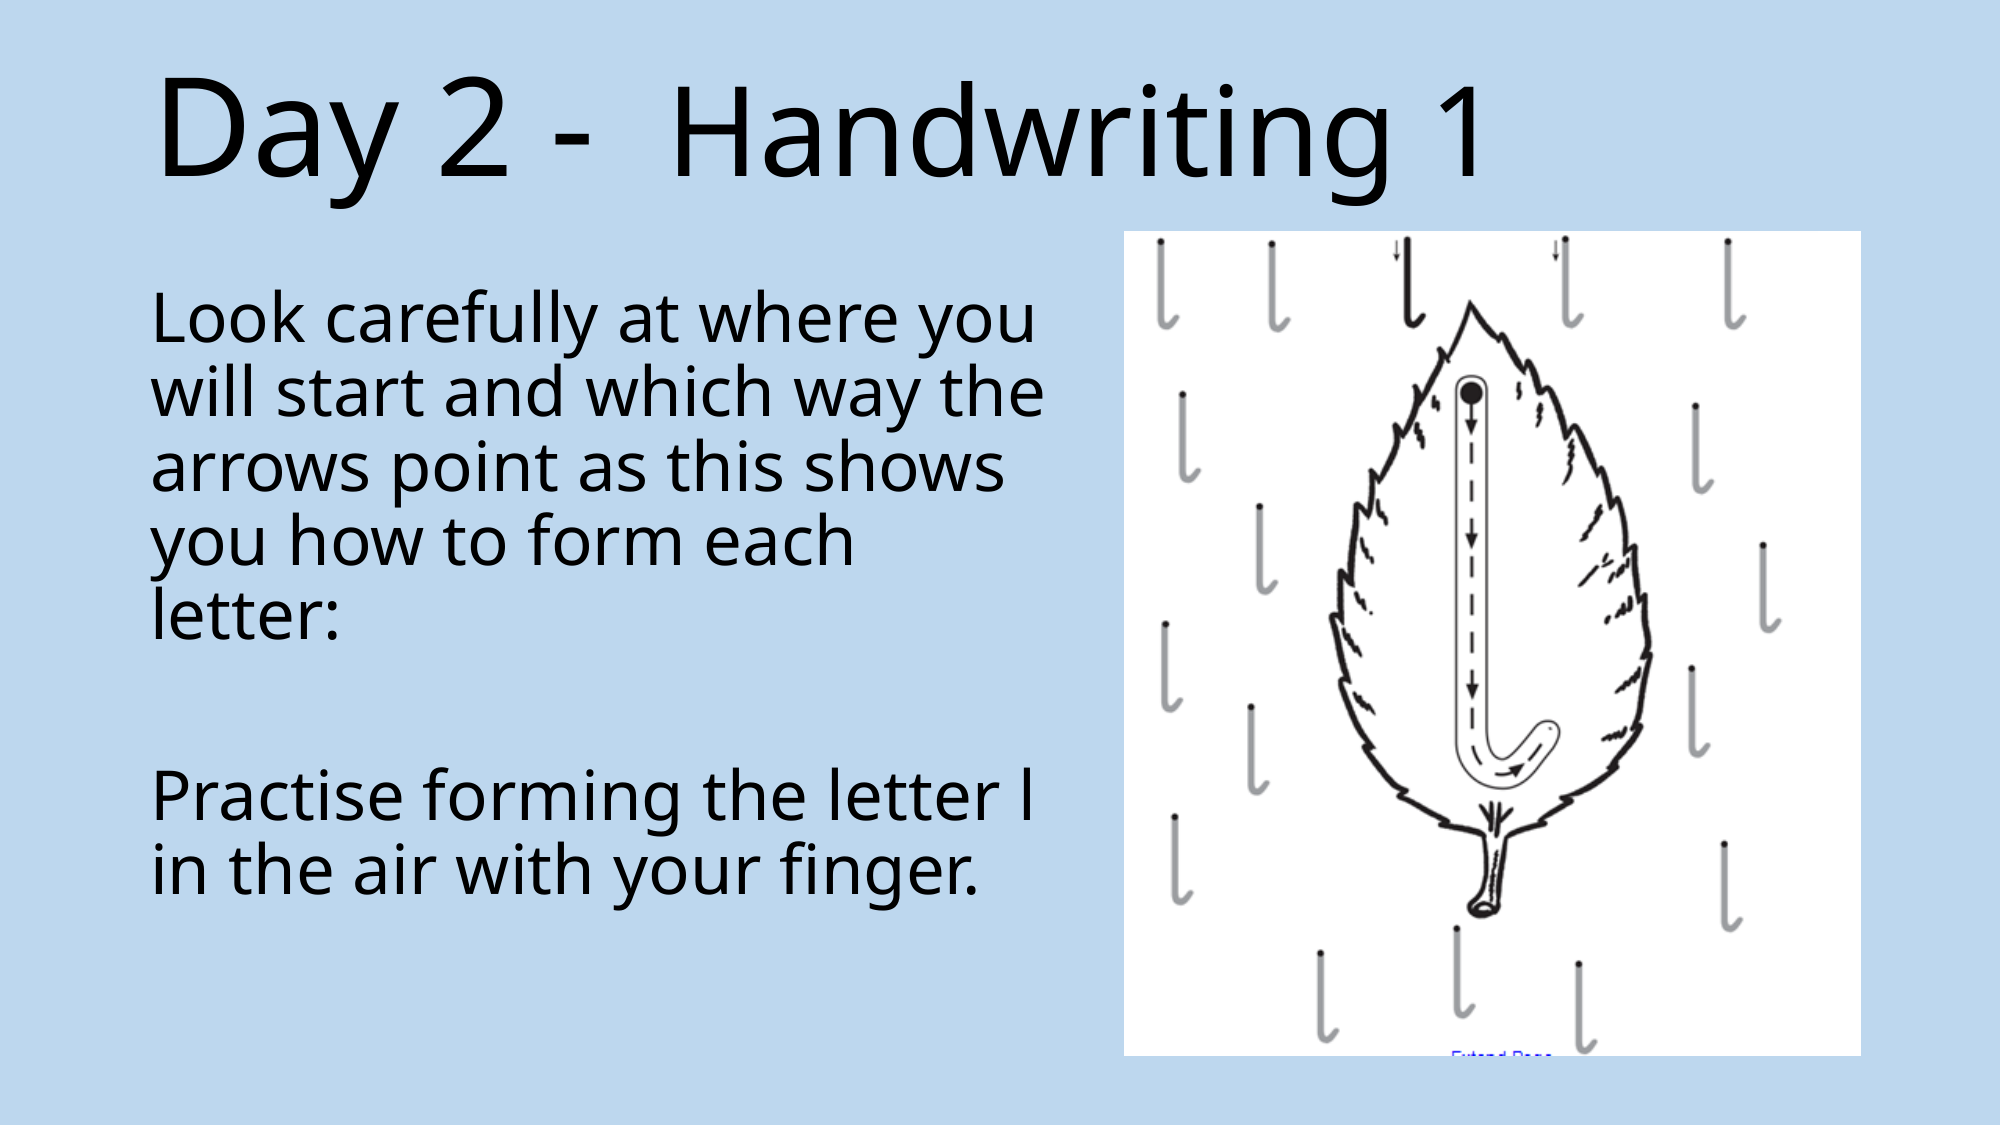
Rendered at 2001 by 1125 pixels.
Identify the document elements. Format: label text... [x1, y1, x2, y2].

list Look carefully at where you will start and which way the arrows point as this shows you how to form each letter: Practise forming the letter l in the air with your finger. [135, 275, 1063, 920]
title Day 2 - Handwriting 1 [137, 55, 1863, 208]
picture [1124, 231, 1861, 1056]
